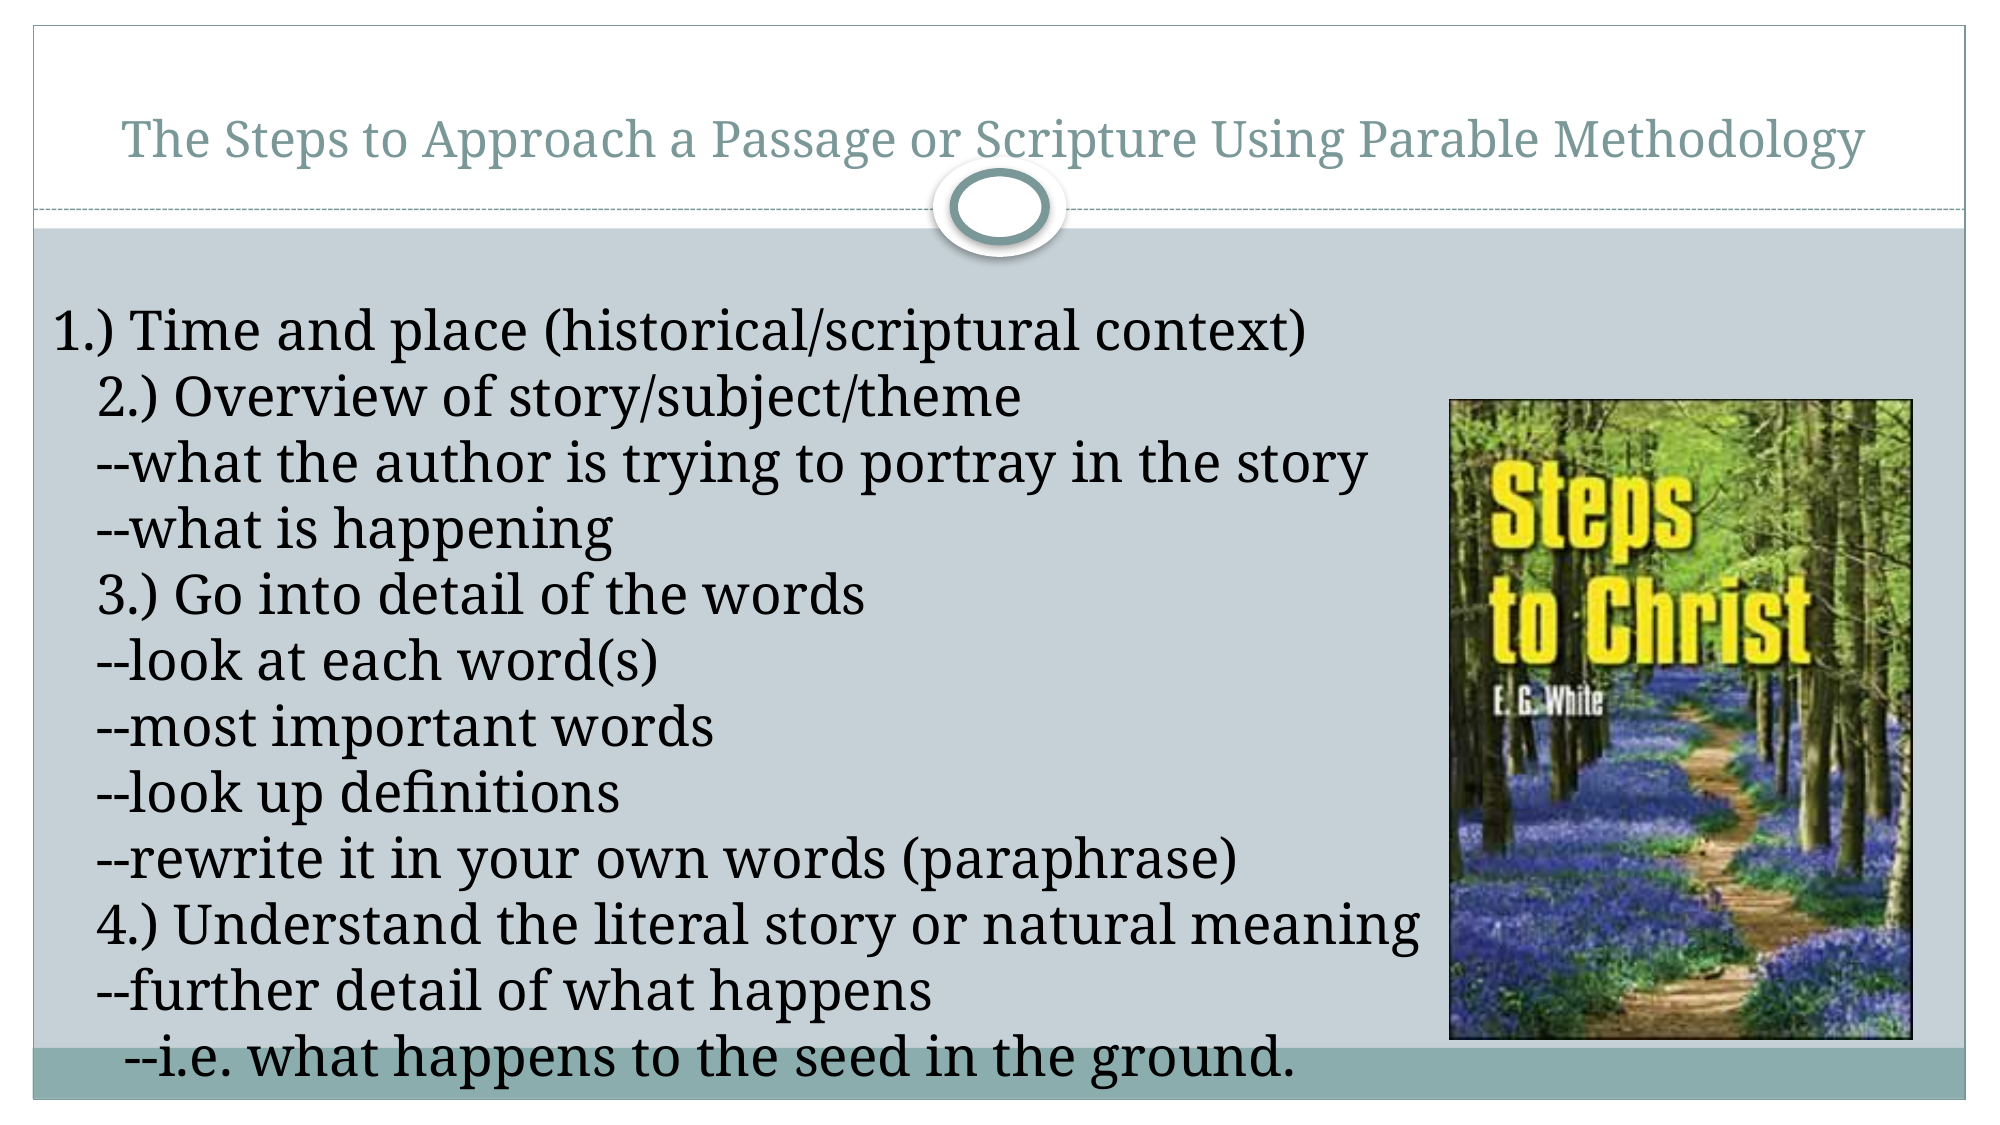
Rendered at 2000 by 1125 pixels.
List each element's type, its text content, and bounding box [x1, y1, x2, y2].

title The Steps to Approach a Passage or Scripture Using Parable Methodology [62, 50, 1929, 175]
list 1.) Time and place (historical/scriptural context) 2.) Overview of story/subject/theme --what the author is trying to portray in the story --what is happening 3.) Go into detail of the words --look at each word(s) --most important words --look up definitions --rewrite it in your own words (paraphrase) 4.) Understand the literal story or natural meaning --further detail of what happens --i.e. what happens to the seed in the ground. [37, 287, 1950, 1100]
picture [1449, 399, 1913, 1040]
